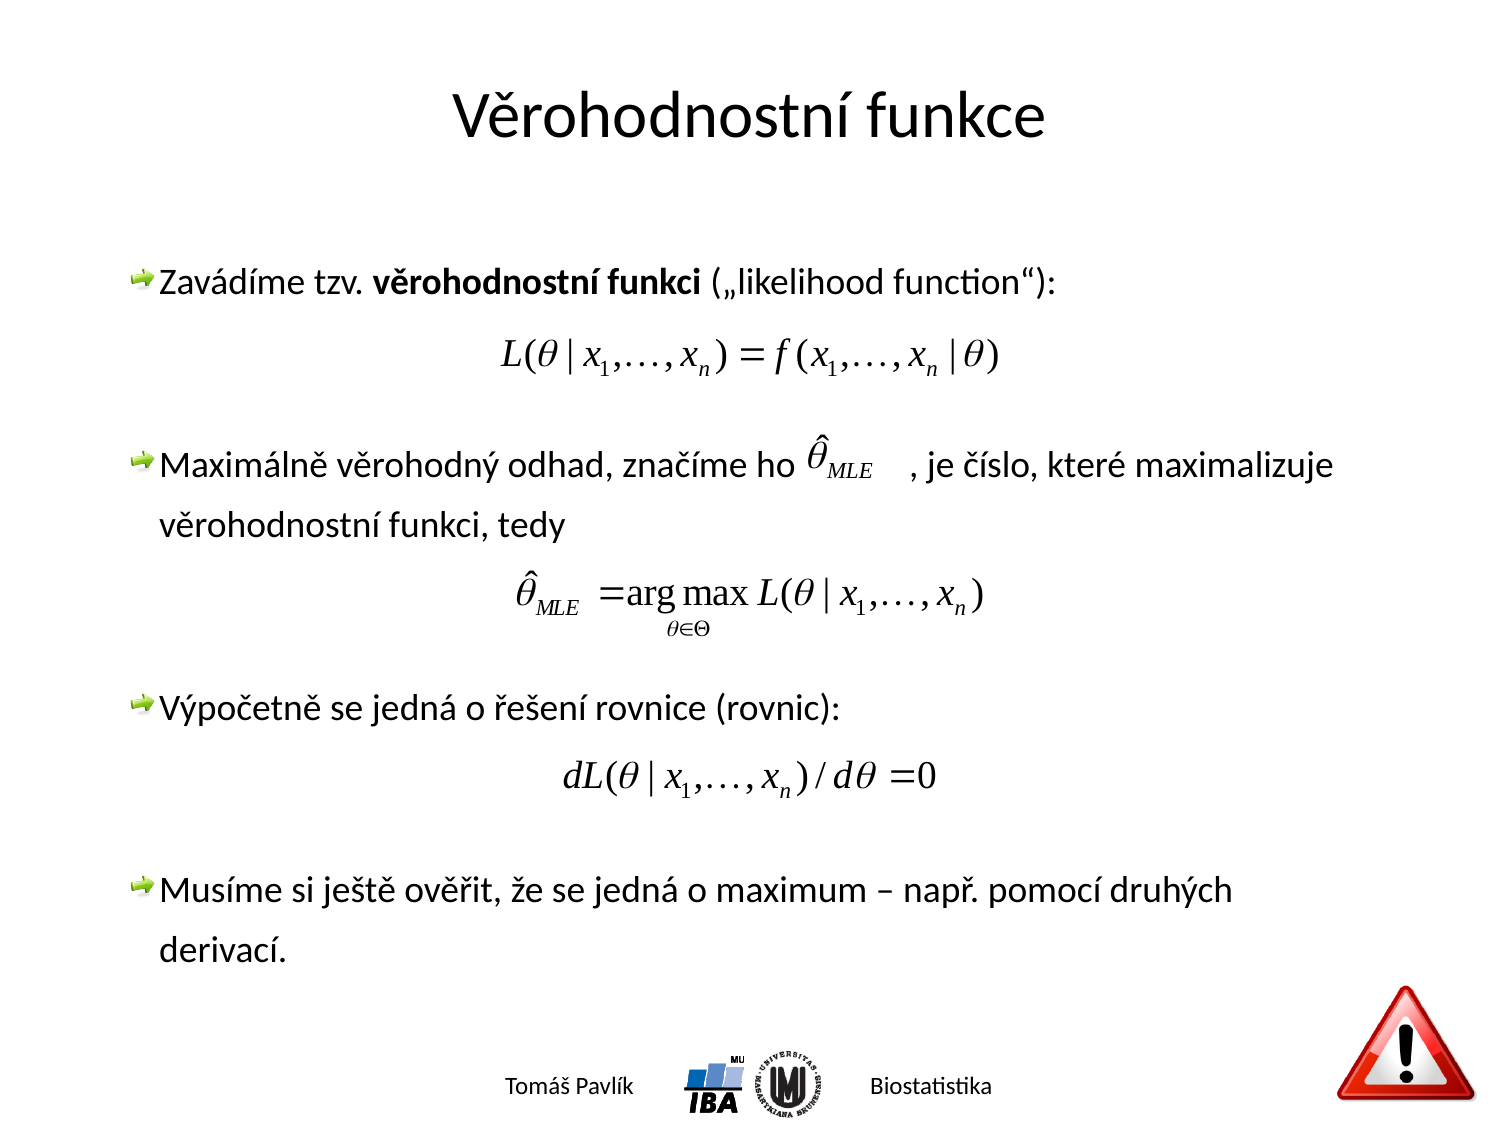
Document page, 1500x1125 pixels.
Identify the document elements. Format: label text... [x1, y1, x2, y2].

picture [684, 1056, 744, 1113]
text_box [493, 327, 1007, 387]
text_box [510, 562, 990, 645]
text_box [556, 749, 945, 809]
picture [129, 266, 156, 294]
picture [129, 448, 156, 476]
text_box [801, 425, 881, 486]
picture [129, 873, 156, 901]
text_box Zavádíme tzv. věrohodnostní funkci („likelihood function“): Maximálně věrohodný odhad, značíme ho , je číslo, které maximalizuje věrohodnostní funkci, tedy Výpočetně se jedná o řešení rovnice (rovnic): Musíme si ještě ověřit, že se jedná o maximum – např. pomocí druhých derivací. [114, 234, 1386, 1020]
picture [129, 691, 156, 719]
picture [1334, 983, 1477, 1102]
picture [755, 1051, 821, 1118]
title Věrohodnostní funkce [75, 45, 1425, 176]
